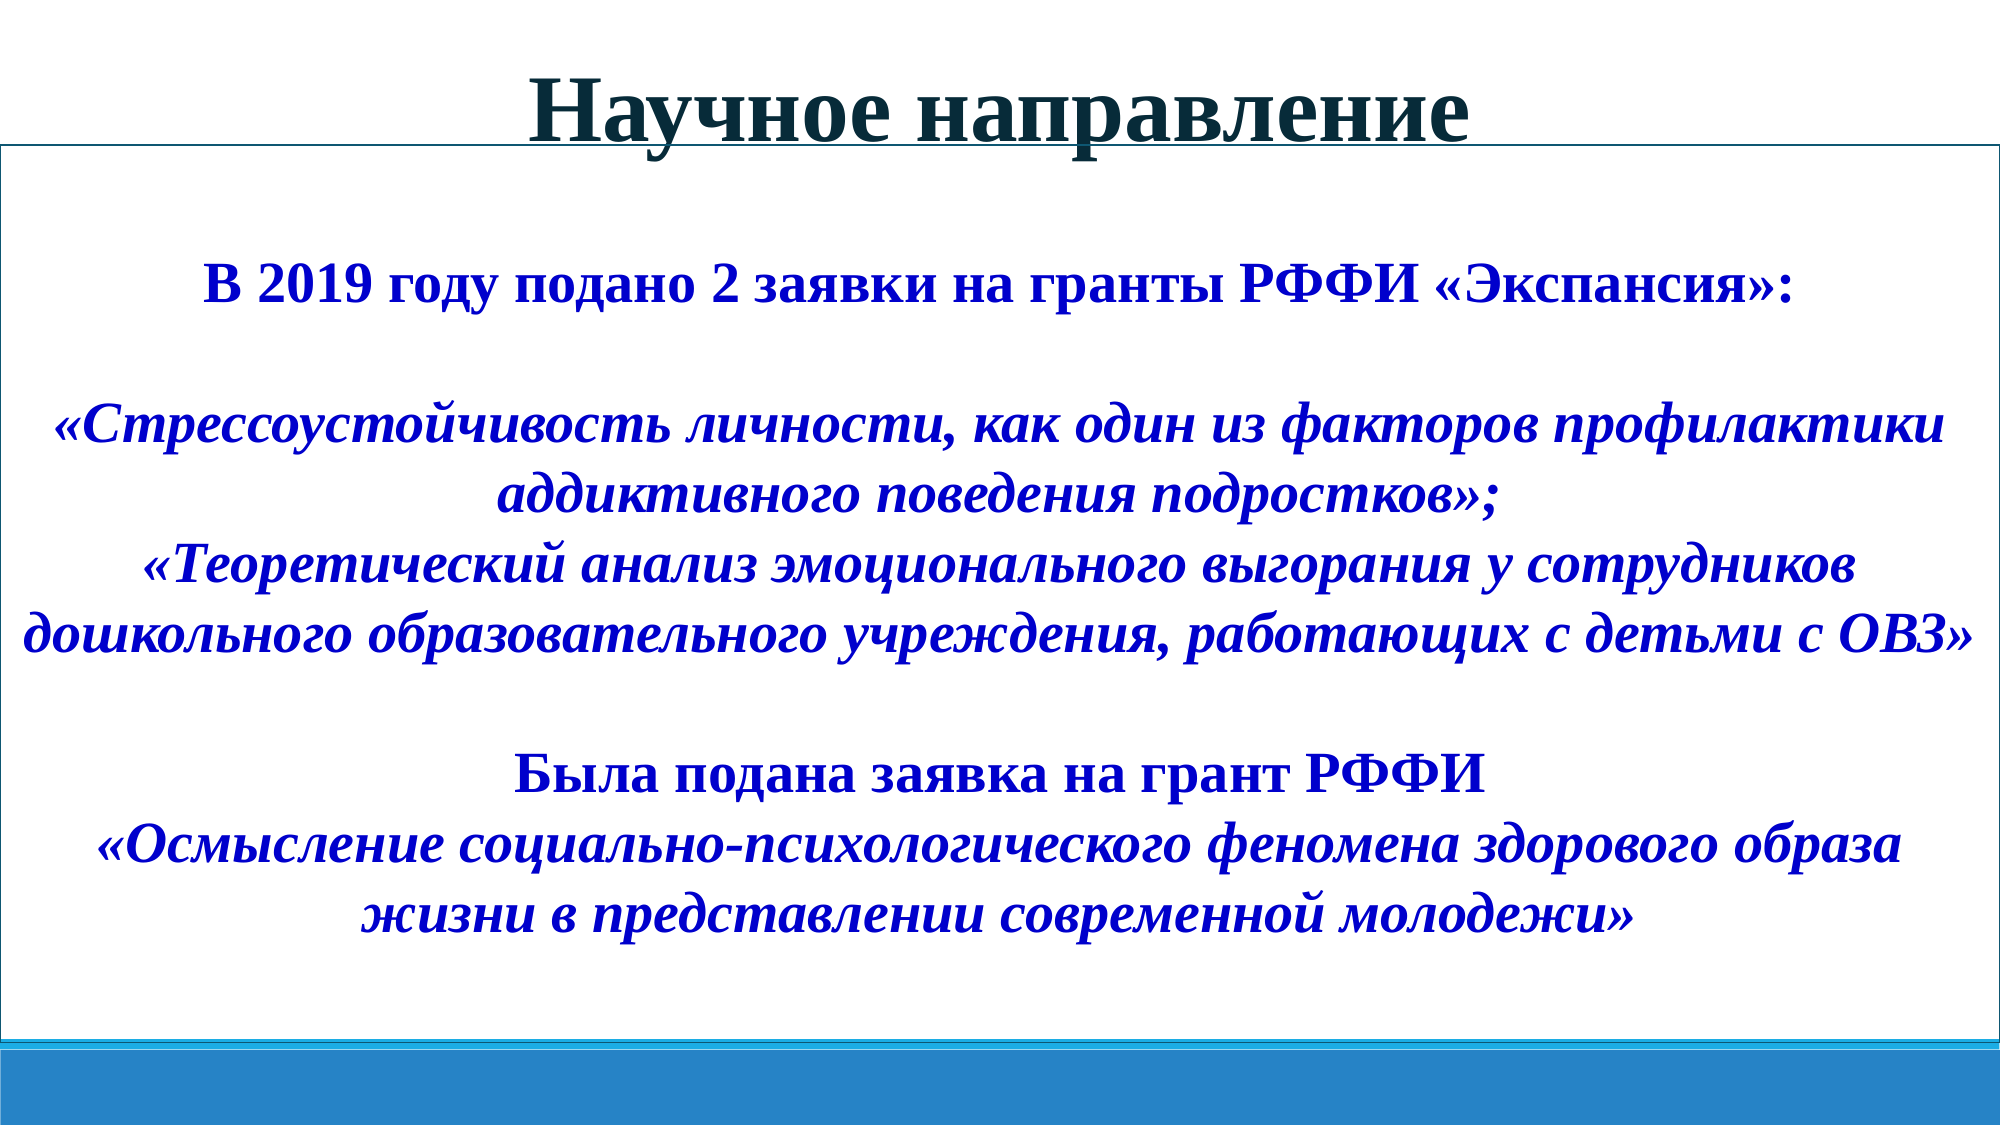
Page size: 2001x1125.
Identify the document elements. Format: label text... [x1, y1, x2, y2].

text_box В 2019 году подано 2 заявки на гранты РФФИ «Экспансия»: «Стрессоустойчивость личности, как один из факторов профилактики аддиктивного поведения подростков»; «Теоретический анализ эмоционального выгорания у сотрудников дошкольного образовательного учреждения, работающих с детьми с ОВЗ» Была подана заявка на грант РФФИ «Осмысление социально-психологического феномена здорового образа жизни в представлении современной молодежи» [0, 144, 2000, 1043]
subtitle Научное направление [174, 51, 1825, 144]
